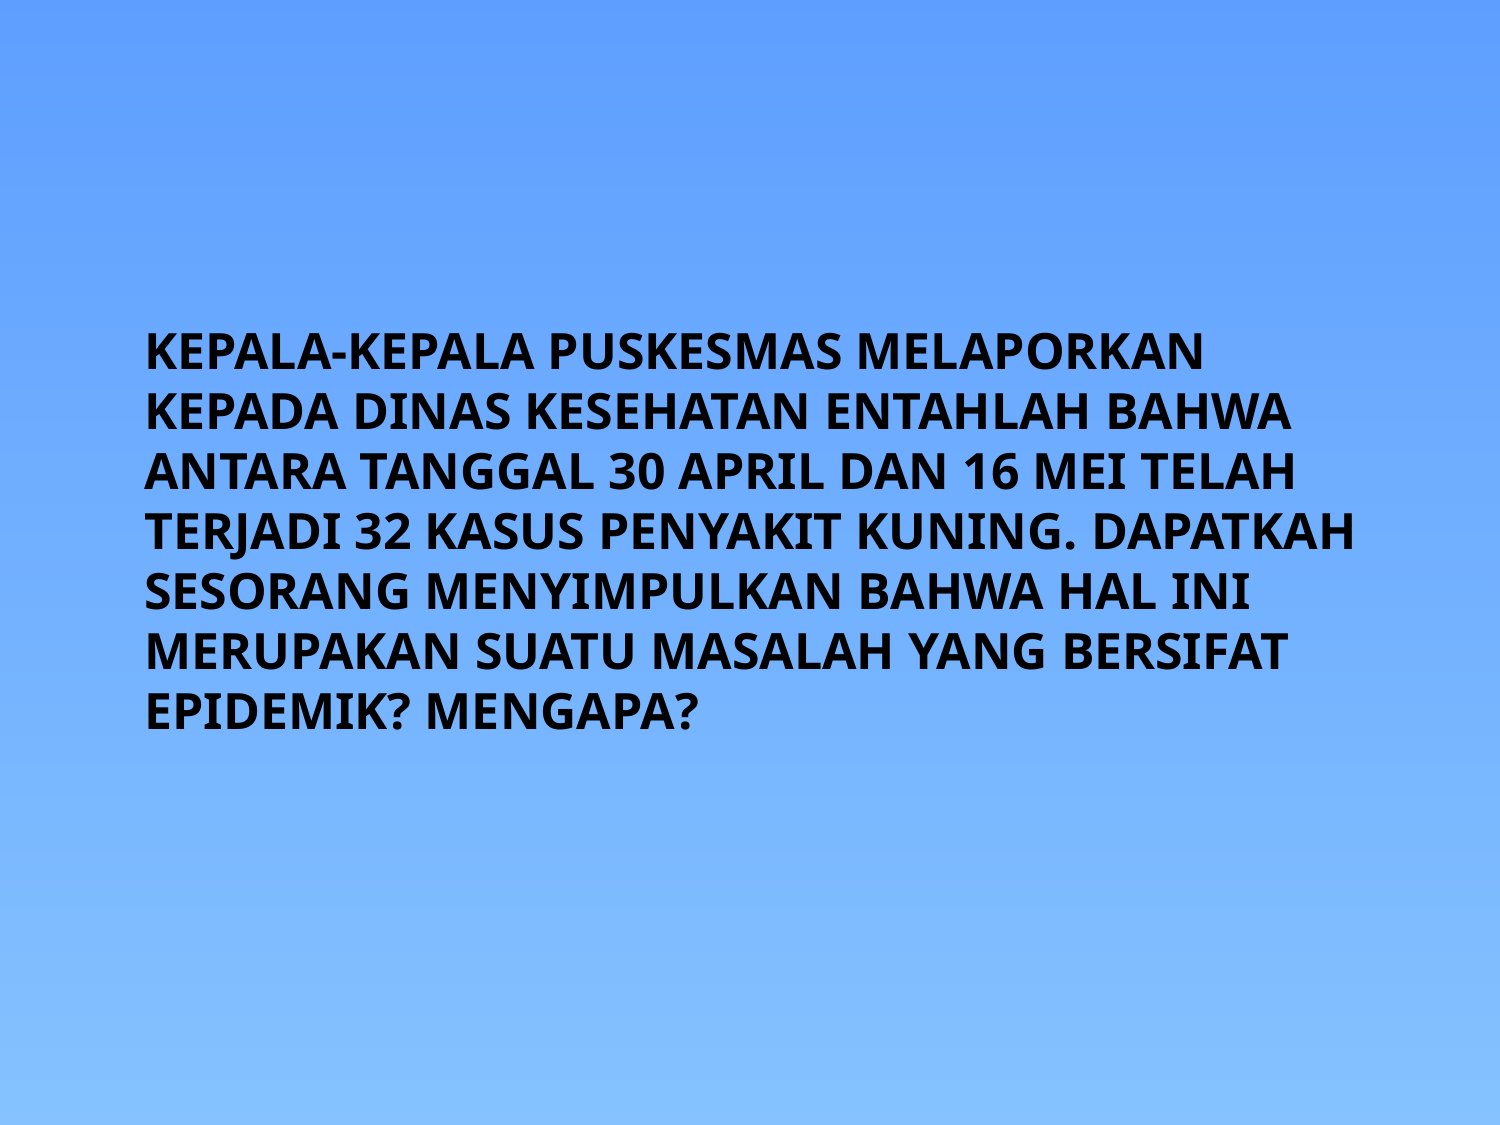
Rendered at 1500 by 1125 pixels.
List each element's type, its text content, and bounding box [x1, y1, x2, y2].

text_box Kepala-Kepala Puskesmas melaporkan kepada Dinas Kesehatan Entahlah bahwa antara tanggal 30 April dan 16 Mei telah terjadi 32 kasus penyakit kuning. Dapatkah sesorang menyimpulkan bahwa hal ini merupakan suatu masalah yang bersifat epidemik? Mengapa? [129, 312, 1392, 856]
